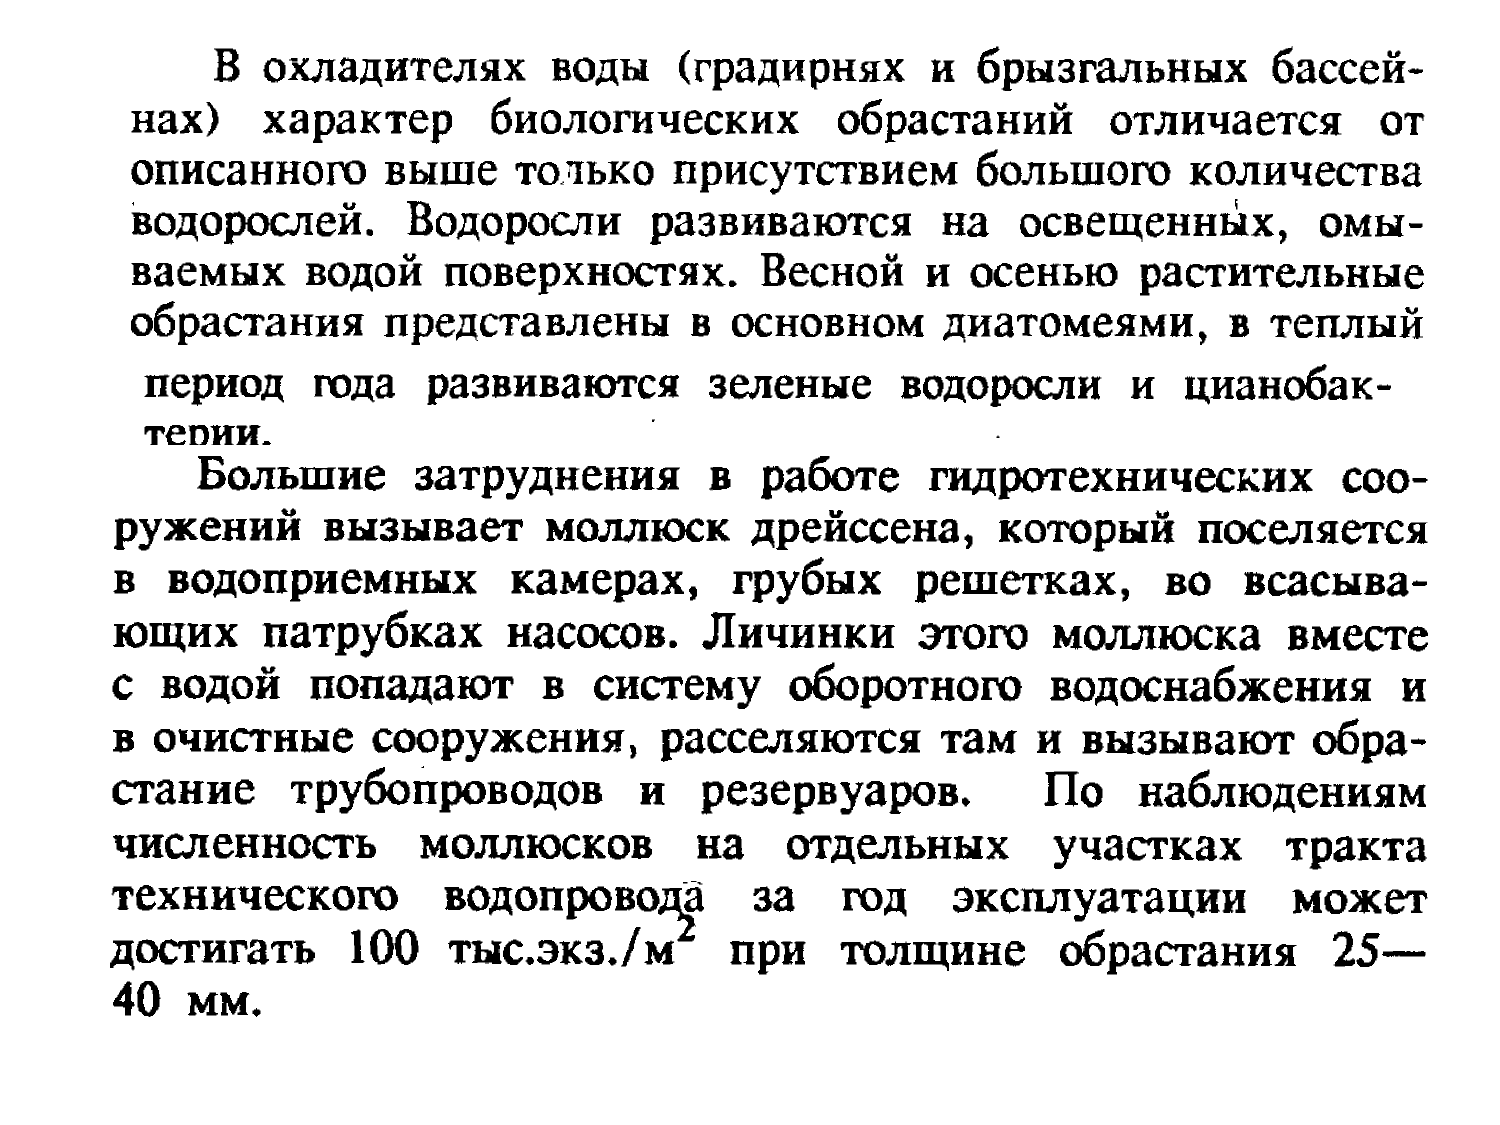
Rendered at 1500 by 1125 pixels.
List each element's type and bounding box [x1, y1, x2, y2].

picture [64, 455, 1452, 1024]
picture [111, 42, 1448, 445]
